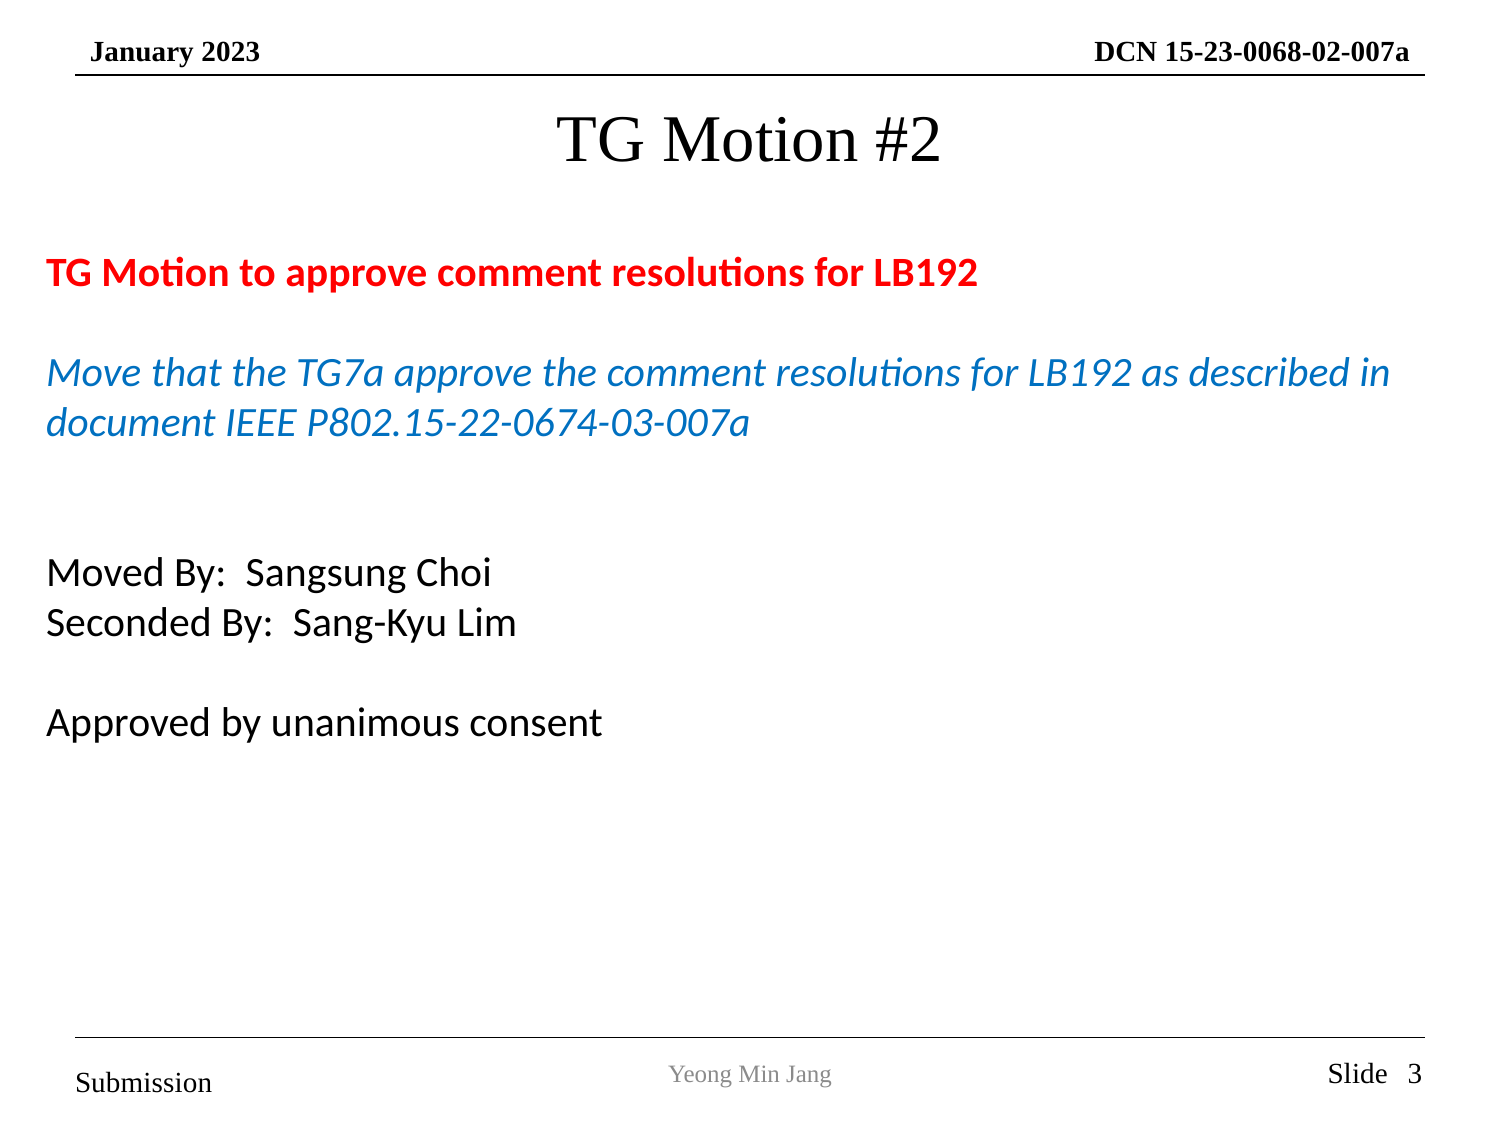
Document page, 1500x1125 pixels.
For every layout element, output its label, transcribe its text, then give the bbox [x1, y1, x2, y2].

text_box TG Motion to approve comment resolutions for LB192 Move that the TG7a approve the comment resolutions for LB192 as described in document IEEE P802.15-22-0674-03-007a Moved By: Sangsung Choi Seconded By: Sang-Kyu Lim Approved by unanimous consent [31, 237, 1469, 753]
text_box TG Motion #2 [542, 87, 958, 183]
